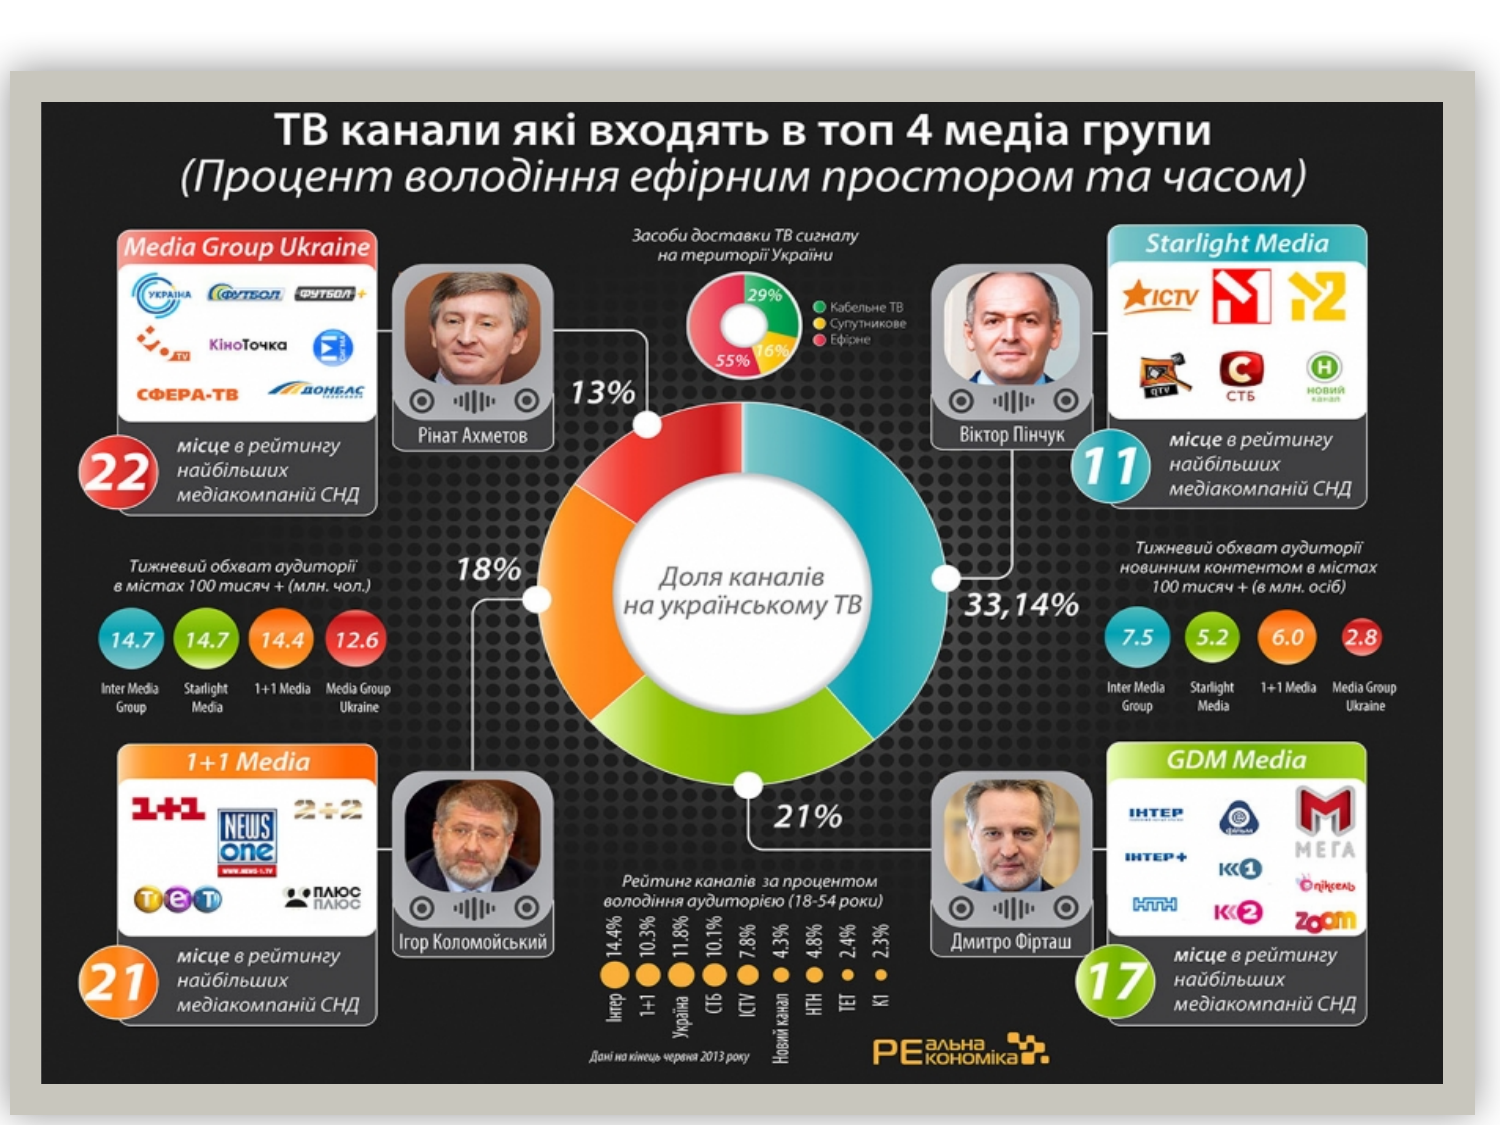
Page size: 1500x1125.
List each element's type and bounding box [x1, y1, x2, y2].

picture [41, 101, 1444, 1084]
